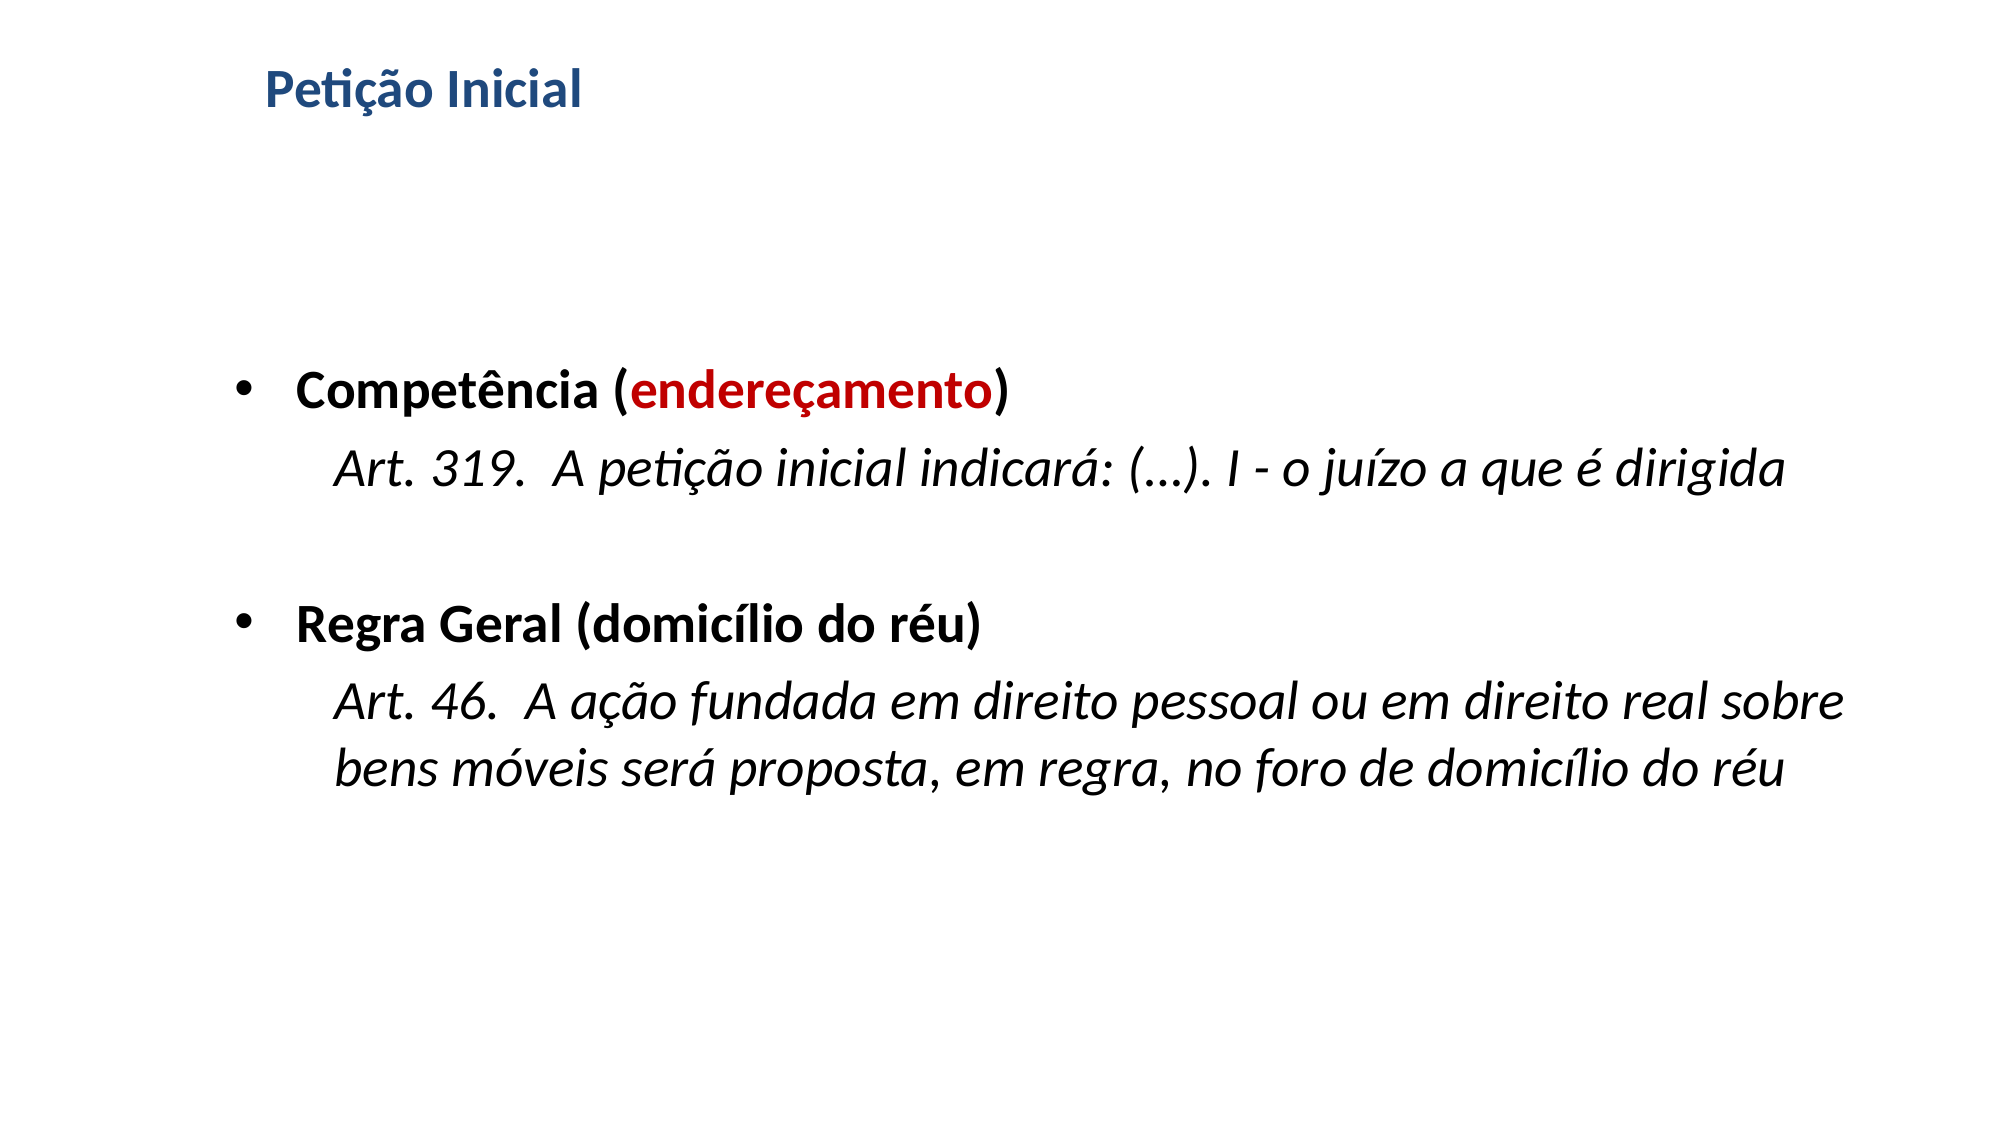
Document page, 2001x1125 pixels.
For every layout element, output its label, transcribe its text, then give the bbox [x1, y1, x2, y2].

title Petição Inicial [250, 34, 1900, 137]
list Competência (endereçamento) Art. 319. A petição inicial indicará: (…). I - o juízo a que é dirigida Regra Geral (domicílio do réu) Art. 46. A ação fundada em direito pessoal ou em direito real sobre bens móveis será proposta, em regra, no foro de domicílio do réu [219, 346, 1900, 1013]
